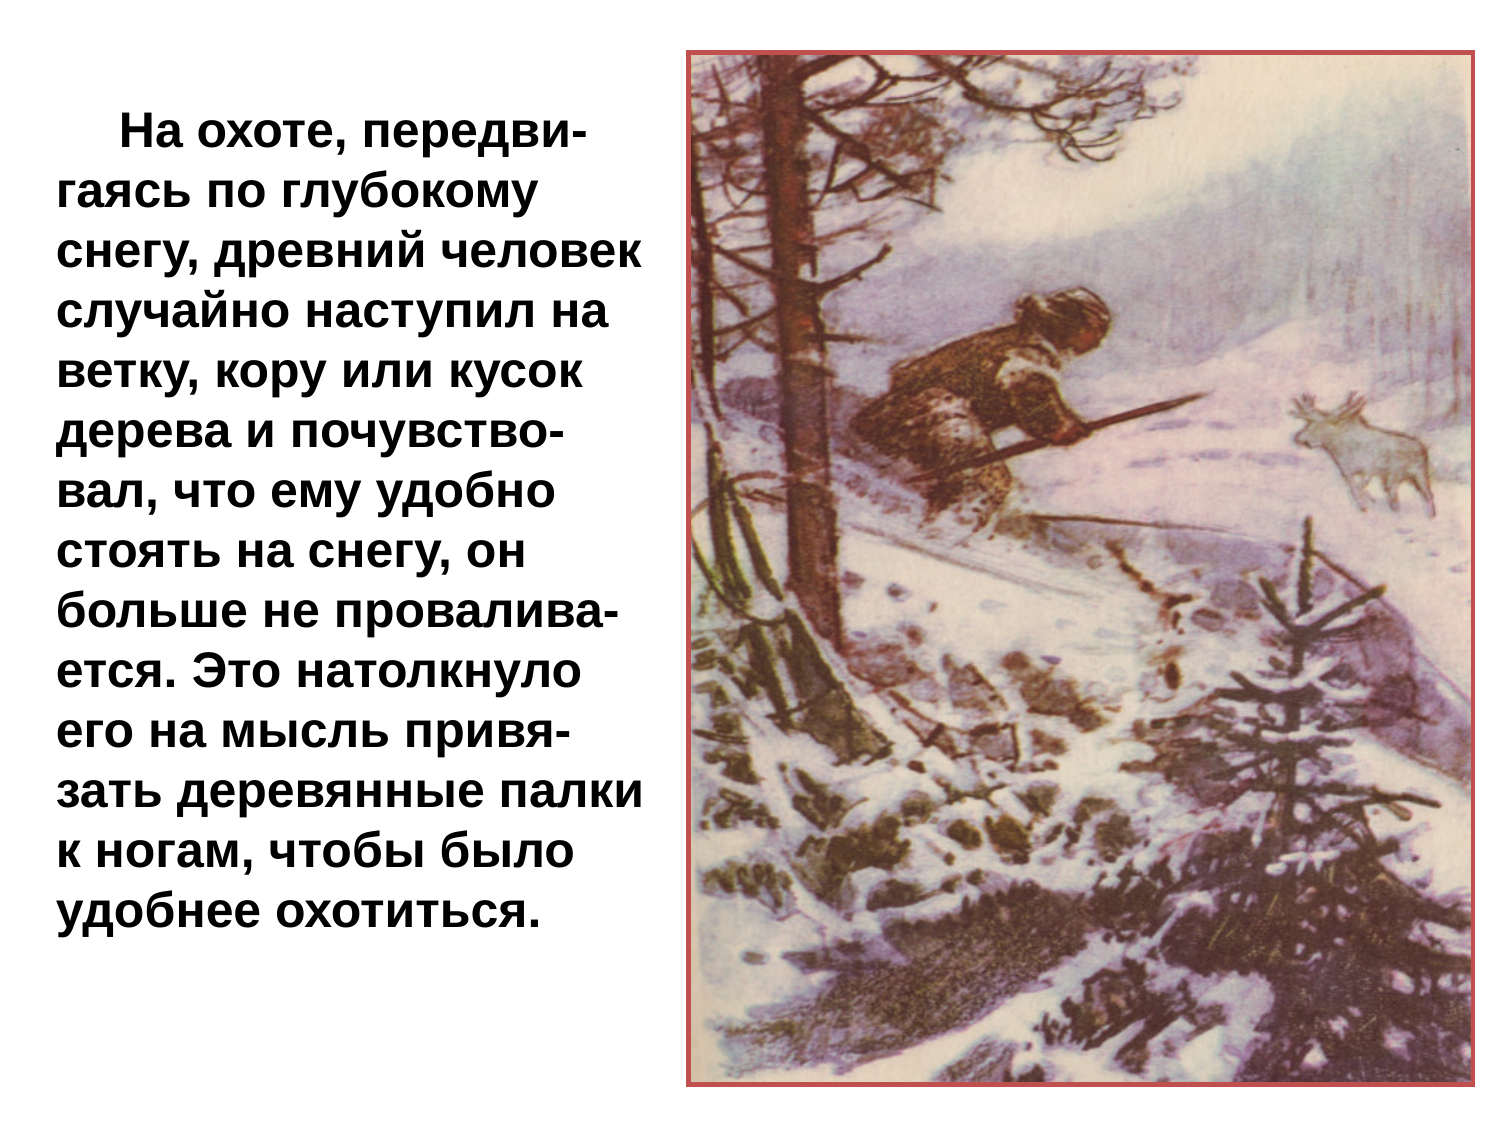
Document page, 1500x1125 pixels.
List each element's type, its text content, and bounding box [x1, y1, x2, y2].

text_box На охоте, передви-гаясь по глубокому снегу, древний человек случайно наступил на ветку, кору или кусок дерева и почувство-вал, что ему удобно стоять на снегу, он больше не провалива-ется. Это натолкнуло его на мысль привя-зать деревянные палки к ногам, чтобы было удобнее охотиться. [41, 90, 668, 1030]
picture [690, 54, 1471, 1083]
